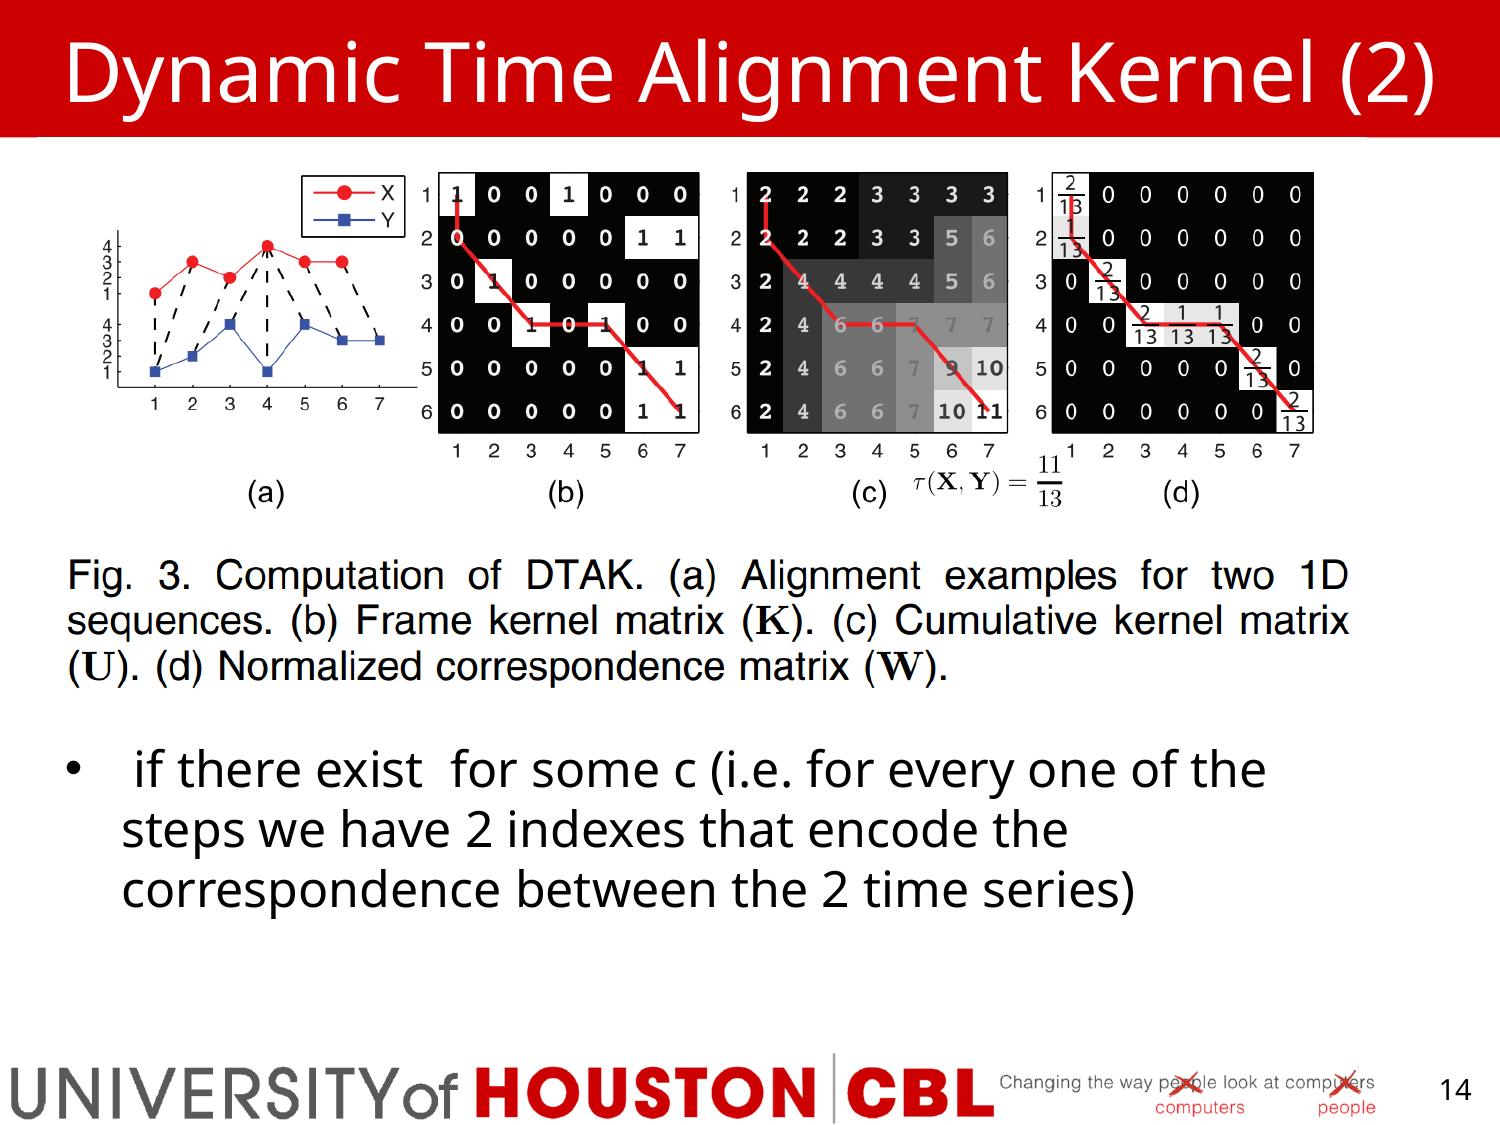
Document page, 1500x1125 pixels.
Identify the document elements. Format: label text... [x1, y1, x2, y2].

title Dynamic Time Alignment Kernel (2) [0, 0, 1500, 138]
picture [37, 137, 1368, 728]
picture [3, 1043, 1388, 1125]
slide_number 14 [1136, 1060, 1487, 1122]
